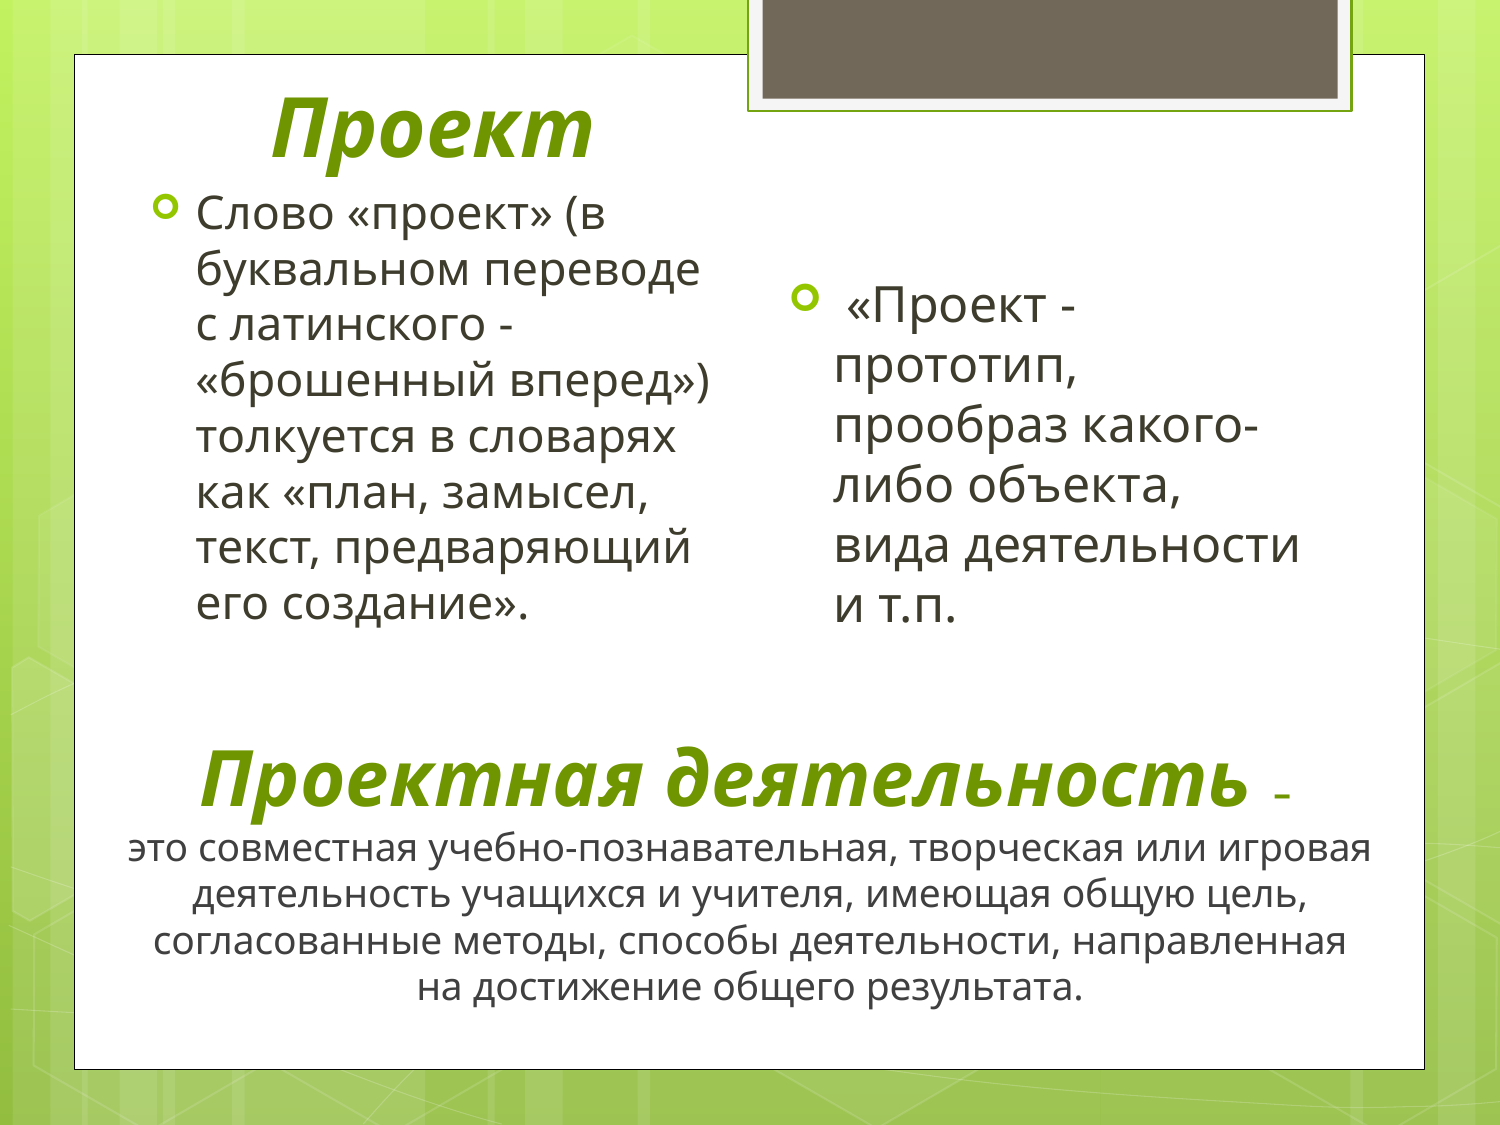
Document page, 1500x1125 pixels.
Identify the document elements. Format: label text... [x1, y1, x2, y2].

list Проект Слово «проект» (в буквальном переводе с латинского - «брошенный вперед») толкуется в словарях как «план, замысел, текст, предваряющий его создание». [123, 66, 732, 681]
title Проектная деятельность – это совместная учебно-познавательная, творческая или игровая деятельность учащихся и учителя, имеющая общую цель, согласованные методы, способы деятельности, направленная на достижение общего результата. [112, 716, 1388, 1059]
list «Проект - прототип, прообраз какого-либо объекта, вида деятельности и т.п. [761, 125, 1323, 693]
